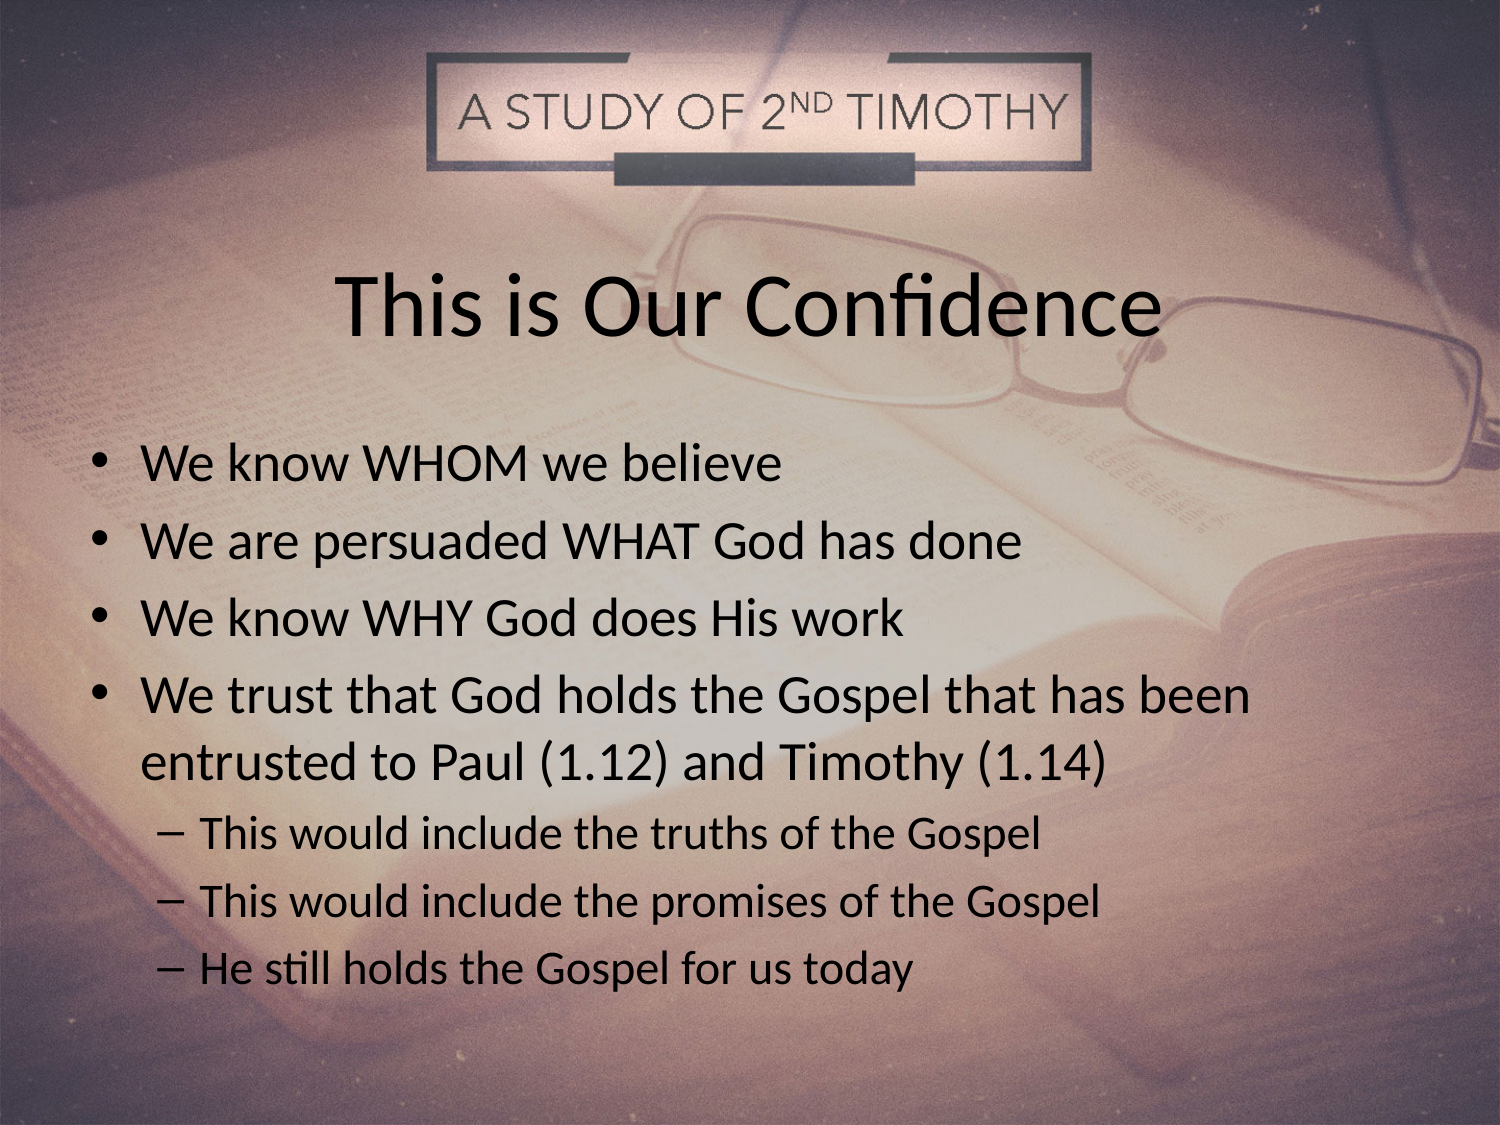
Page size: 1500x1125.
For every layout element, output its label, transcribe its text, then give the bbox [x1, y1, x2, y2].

list We know WHOM we believe We are persuaded WHAT God has done We know WHY God does His work We trust that God holds the Gospel that has been entrusted to Paul (1.12) and Timothy (1.14) This would include the truths of the Gospel This would include the promises of the Gospel He still holds the Gospel for us today [75, 418, 1425, 1005]
picture [0, 0, 1500, 1125]
title This is Our Confidence [75, 206, 1425, 394]
